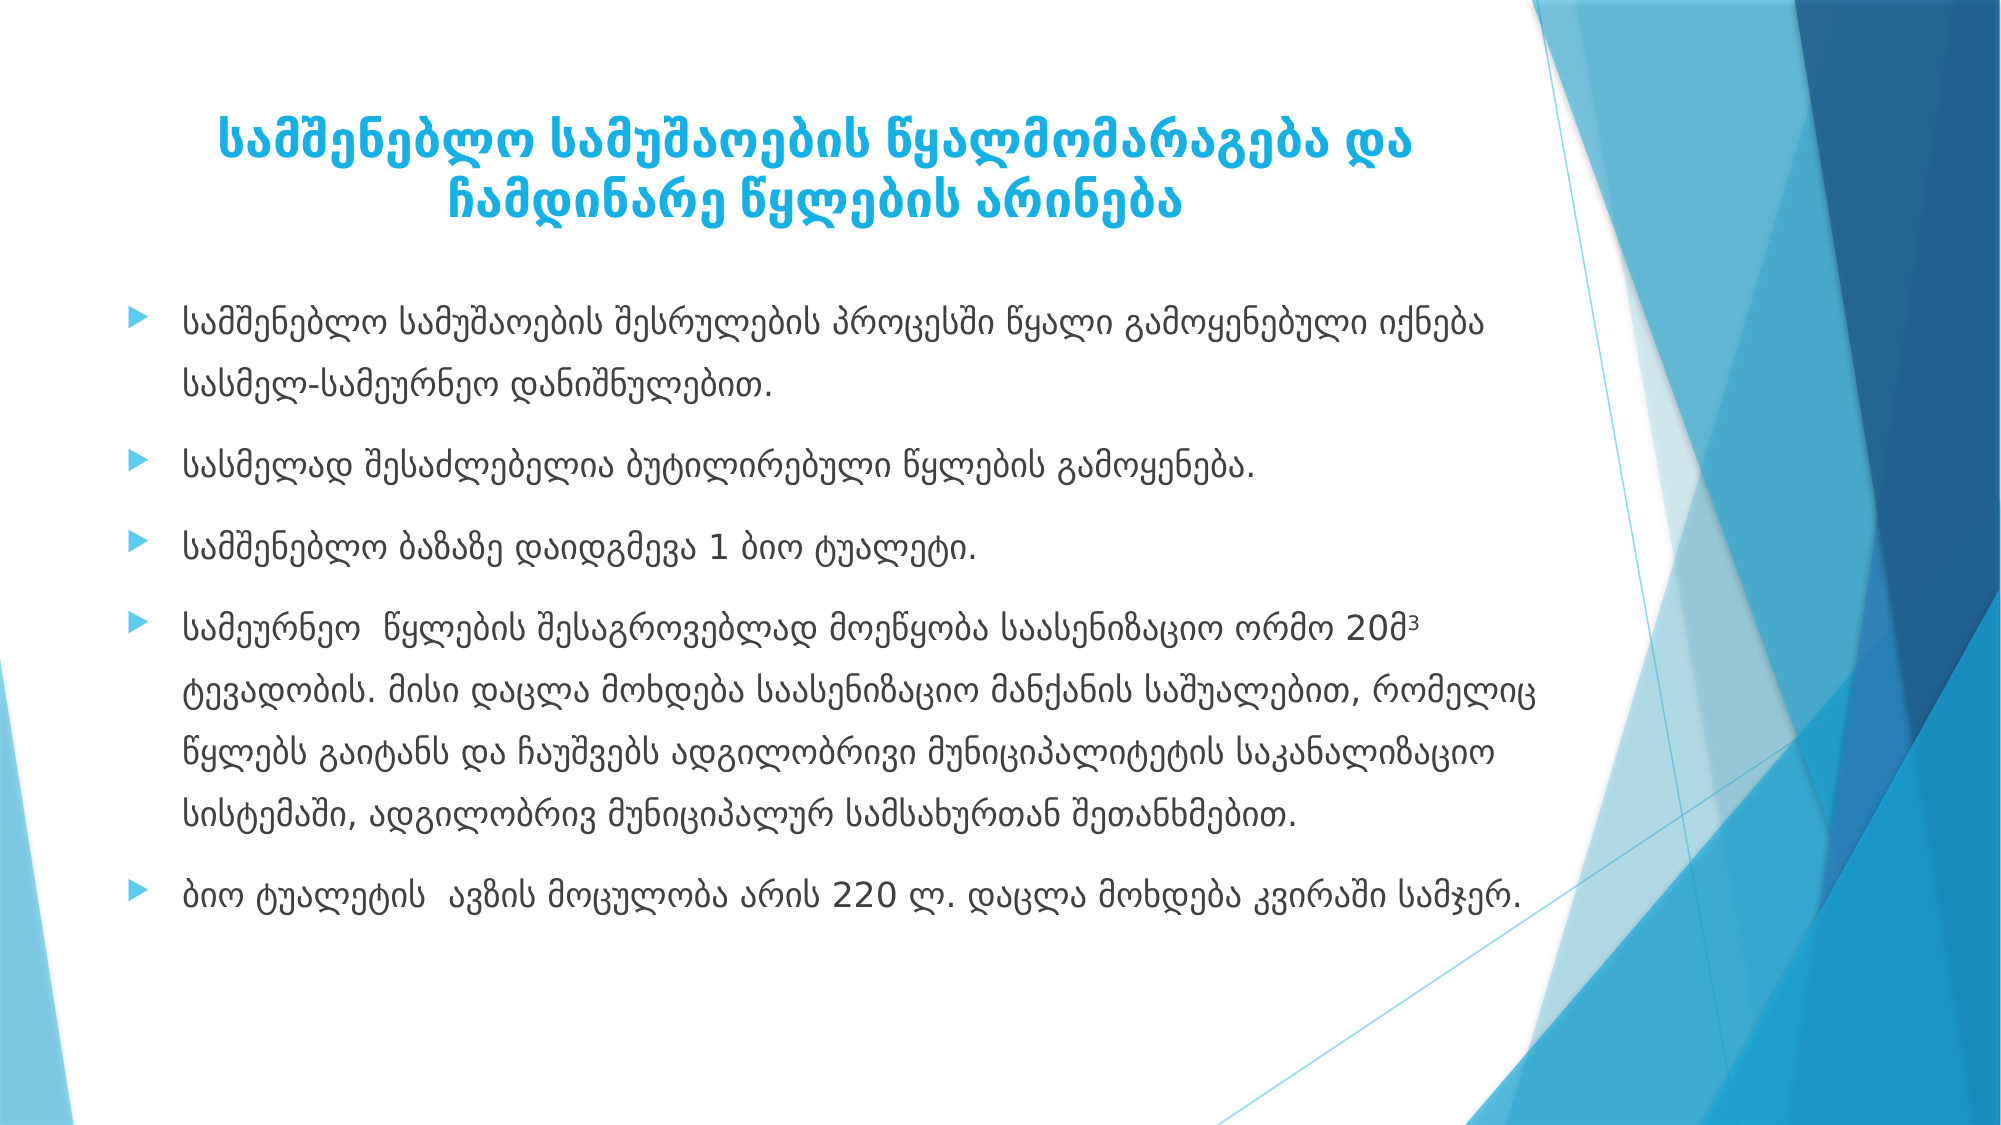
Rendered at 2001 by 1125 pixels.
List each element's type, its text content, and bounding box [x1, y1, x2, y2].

title სამშენებლო სამუშაოების წყალმომარაგება და ჩამდინარე წყლების არინება [111, 99, 1522, 272]
list სამშენებლო სამუშაოების შესრულების პროცესში წყალი გამოყენებული იქნება სასმელ-სამეურნეო დანიშნულებით. სასმელად შესაძლებელია ბუტილირებული წყლების გამოყენება. სამშენებლო ბაზაზე დაიდგმევა 1 ბიო ტუალეტი. სამეურნეო წყლების შესაგროვებლად მოეწყობა საასენიზაციო ორმო 20მ3 ტევადობის. მისი დაცლა მოხდება საასენიზაციო მანქანის საშუალებით, რომელიც წყლებს გაიტანს და ჩაუშვებს ადგილობრივი მუნიციპალიტეტის საკანალიზაციო სისტემაში, ადგილობრივ მუნიციპალურ სამსახურთან შეთანხმებით. ბიო ტუალეტის ავზის მოცულობა არის 220 ლ. დაცლა მოხდება კვირაში სამჯერ. [111, 272, 1586, 995]
